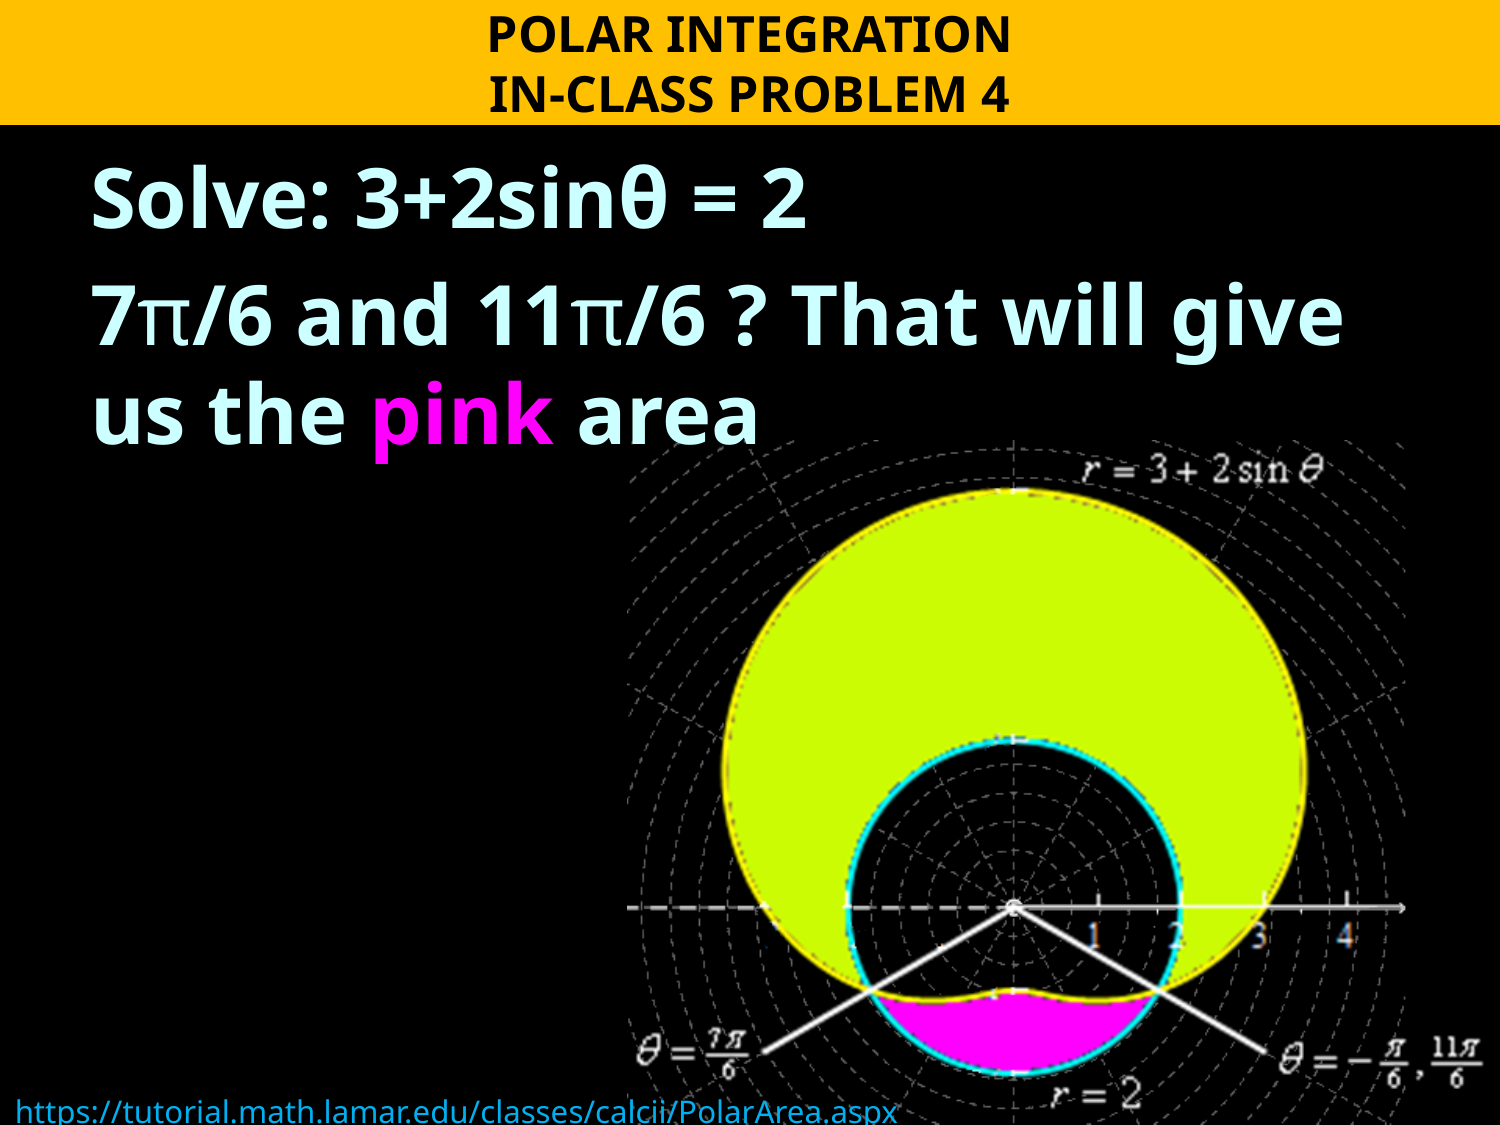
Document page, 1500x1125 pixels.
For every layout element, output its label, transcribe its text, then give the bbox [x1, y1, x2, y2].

picture [626, 440, 1500, 1125]
text_box https://tutorial.math.lamar.edu/classes/calcii/PolarArea.aspx [0, 1084, 621, 1125]
list Solve: 3+2sinθ = 2 7π/6 and 11π/6 ? That will give us the pink area [75, 137, 1425, 1063]
text_box POLAR INTEGRATION IN-CLASS PROBLEM 4 [0, 0, 1500, 125]
picture [869, 1110, 876, 1120]
picture [703, 1110, 710, 1120]
